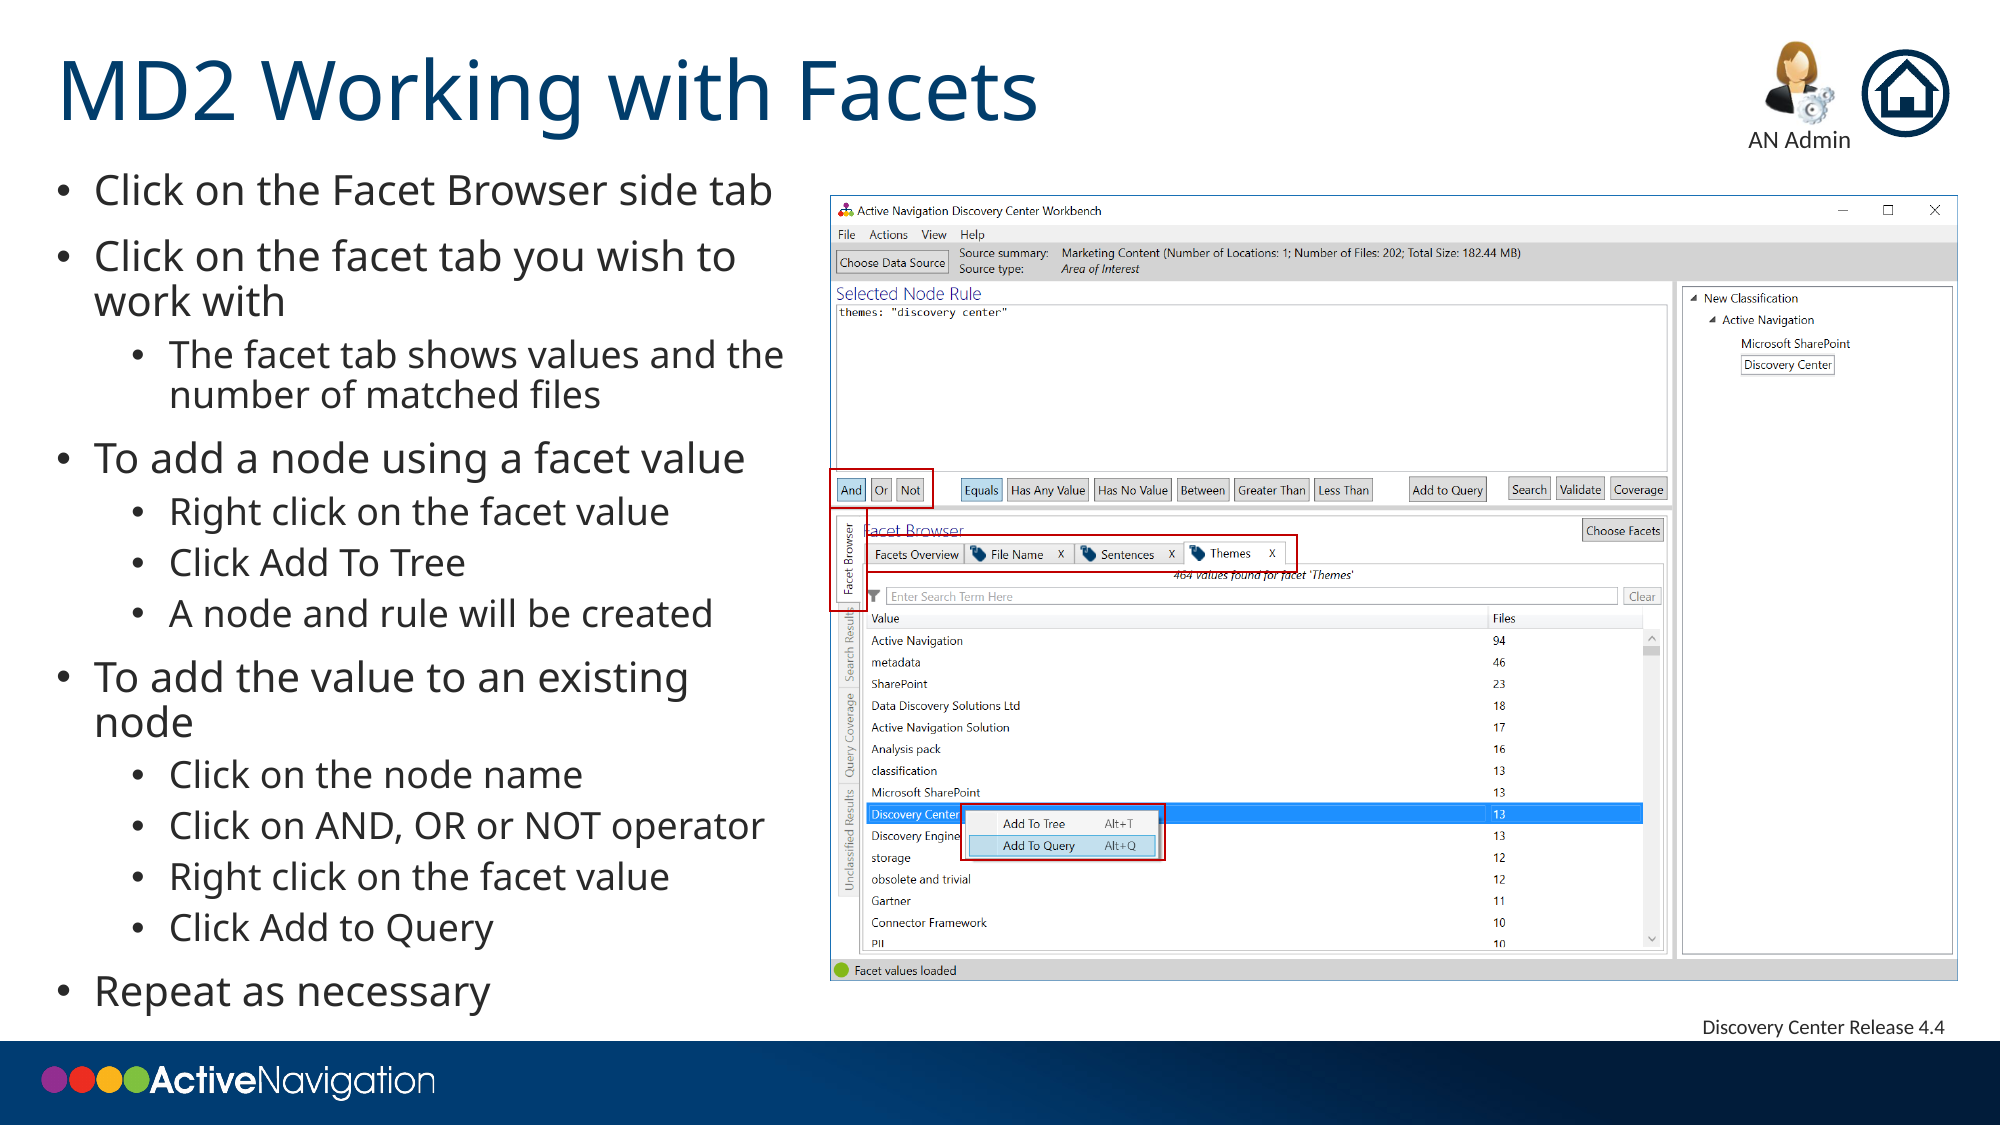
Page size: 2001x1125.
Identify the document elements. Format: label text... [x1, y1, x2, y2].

title MD2 Working with Facets [41, 41, 1625, 146]
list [830, 195, 1958, 981]
picture [1764, 40, 1836, 126]
list Click on the Facet Browser side tab Click on the facet tab you wish to work with The facet tab shows values and the number of matched files To add a node using a facet value Right click on the facet value Click Add To Tree A node and rule will be created To add the value to an existing node Click on the node name Click on AND, OR or NOT operator Right click on the facet value Click Add to Query Repeat as necessary [41, 162, 810, 1014]
picture [0, 1041, 2000, 1125]
